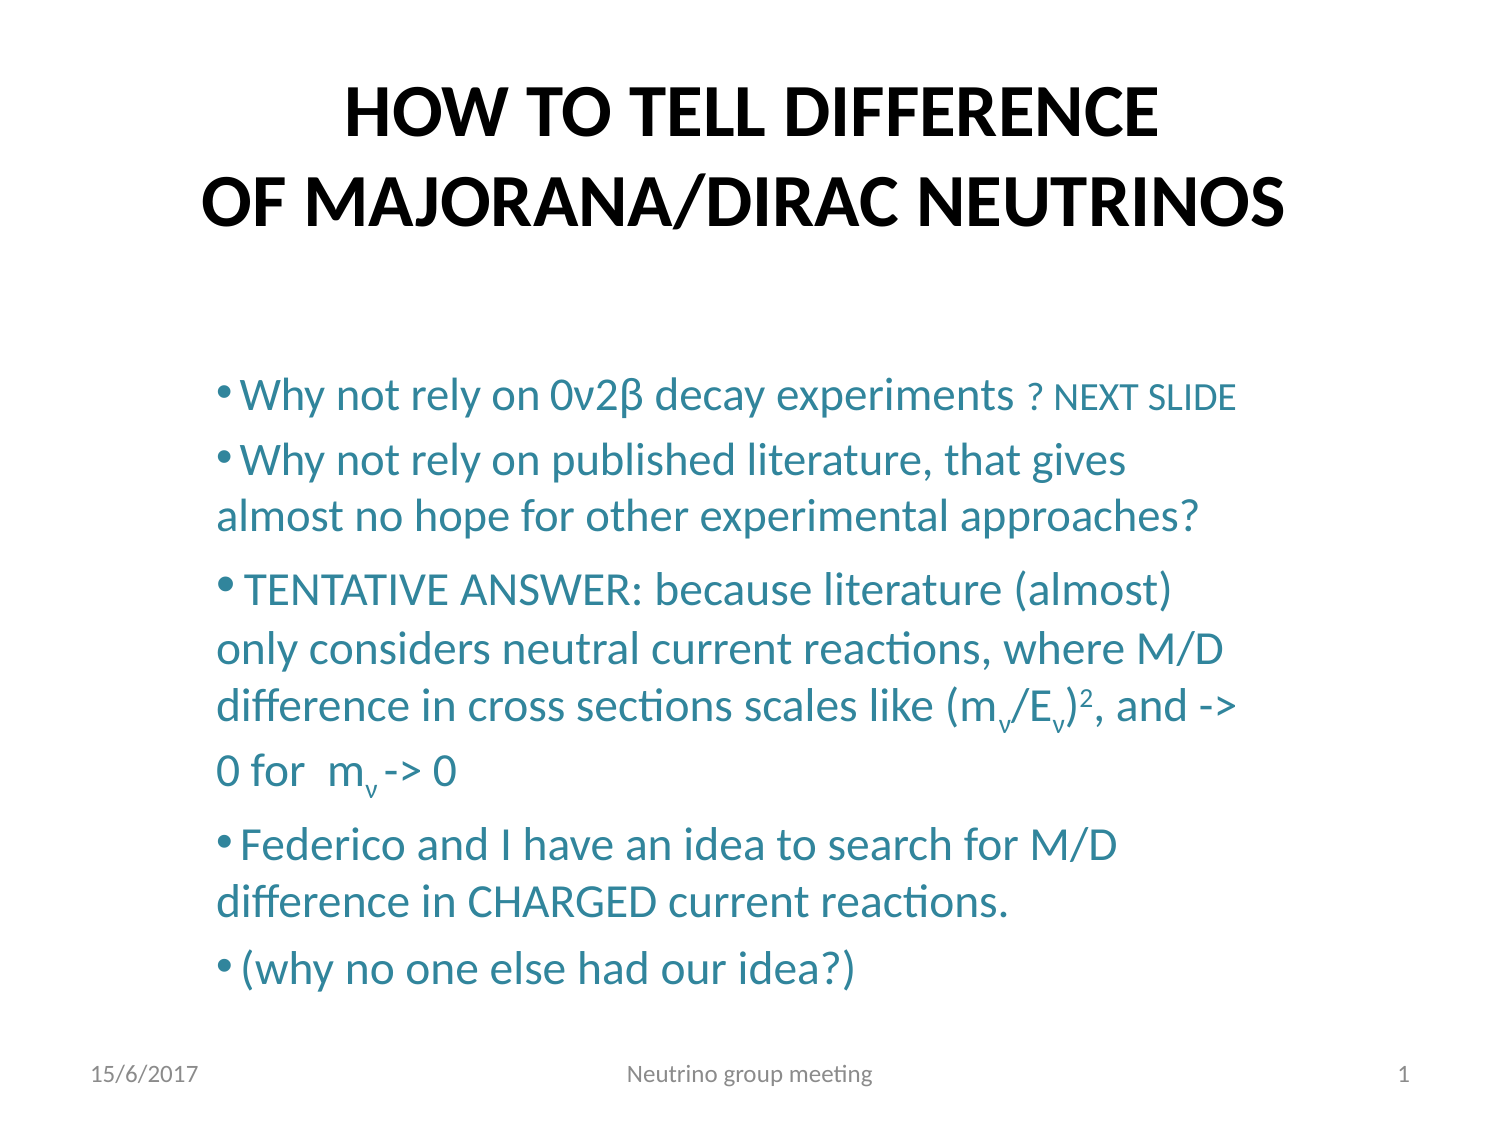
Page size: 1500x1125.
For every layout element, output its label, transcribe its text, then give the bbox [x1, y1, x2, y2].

footer Neutrino group meeting [512, 1042, 988, 1103]
title HOW TO TELL DIFFERENCE OF MAJORANA/DIRAC NEUTRINOS [80, 60, 1425, 243]
slide_number 1 [1074, 1042, 1425, 1103]
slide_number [75, 1042, 425, 1103]
subtitle Why not rely on 0ν2β decay experiments ? NEXT SLIDE Why not rely on published literature, that gives almost no hope for other experimental approaches? TENTATIVE ANSWER: because literature (almost) only considers neutral current reactions, where M/D difference in cross sections scales like (mν/Eν)2, and -> 0 for mν -> 0 Federico and I have an idea to search for M/D difference in CHARGED current reactions. (why no one else had our idea?) [201, 290, 1275, 1011]
